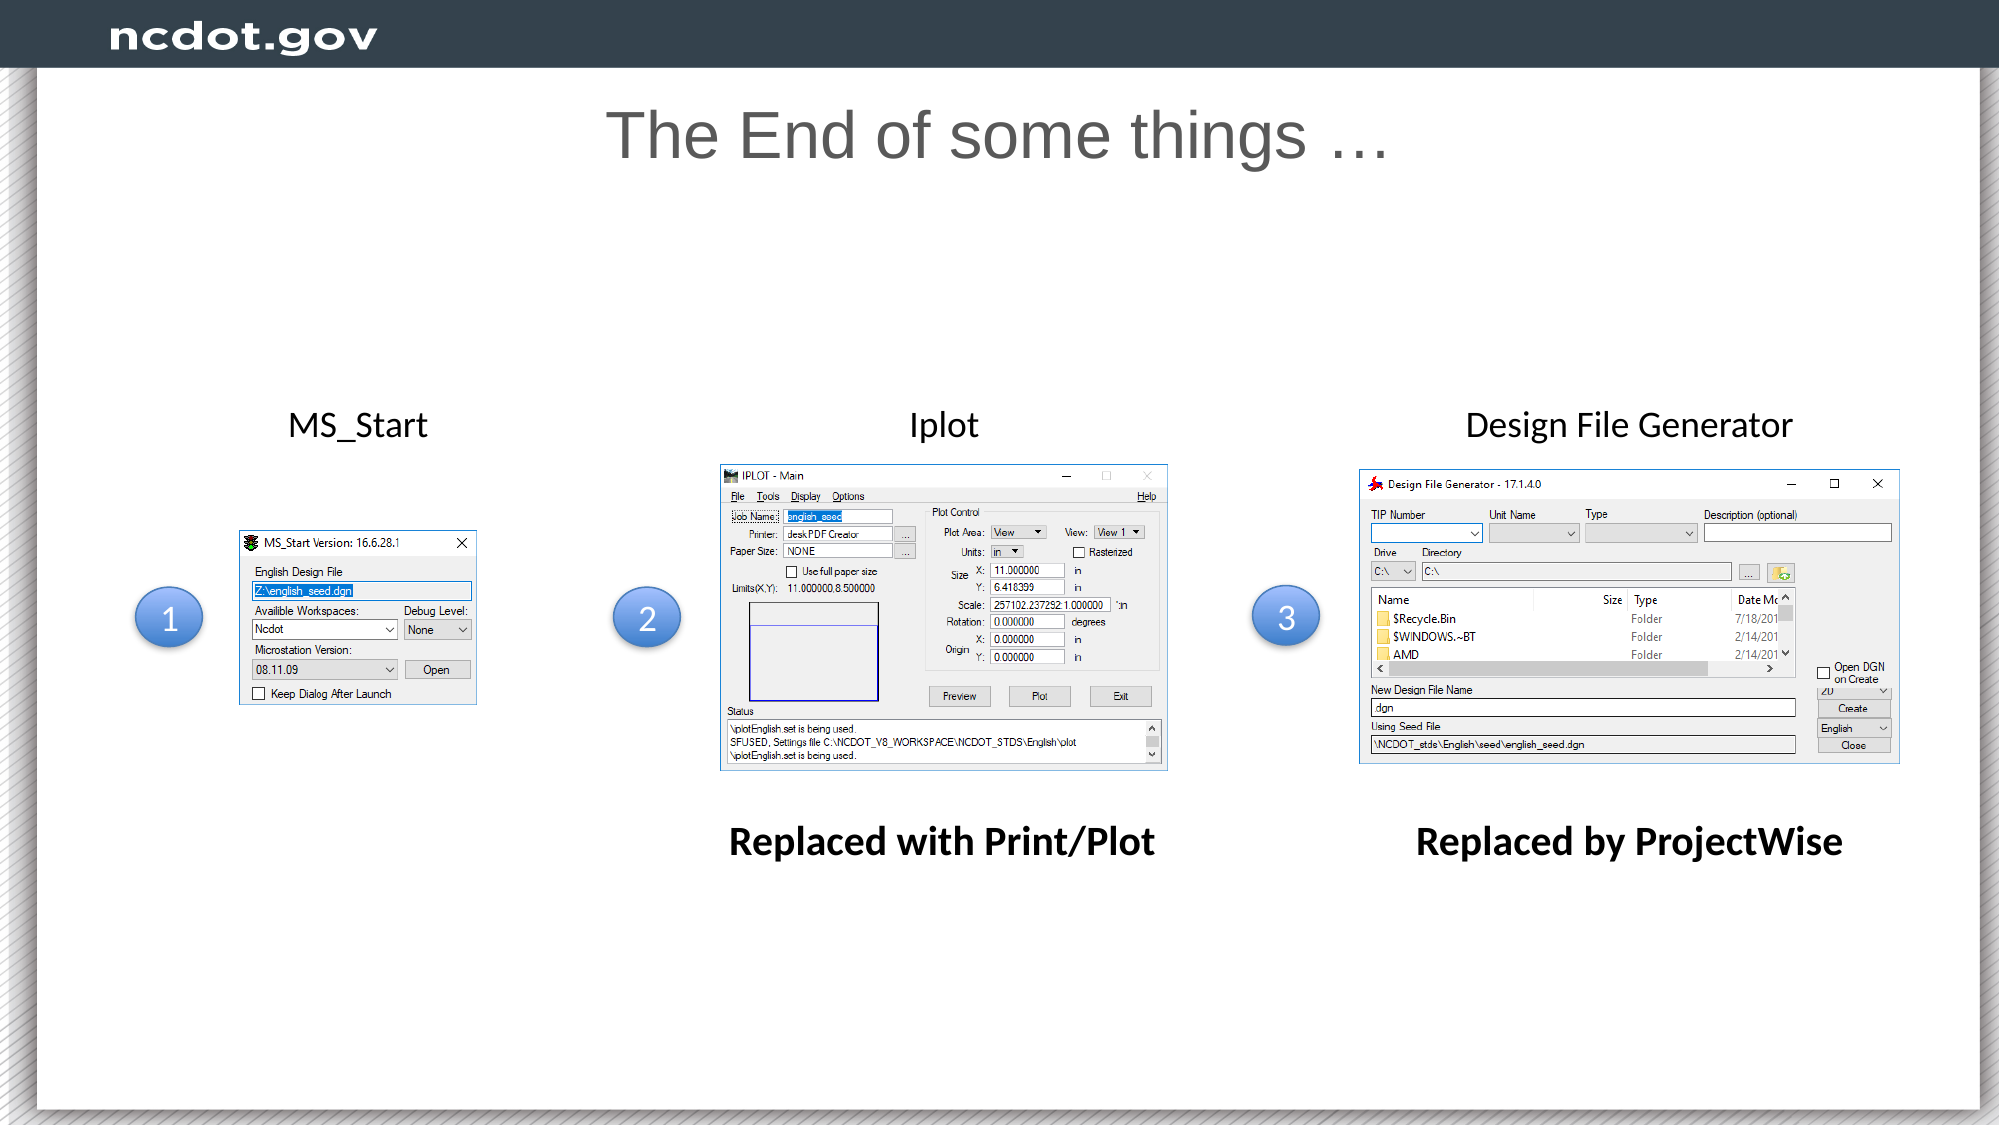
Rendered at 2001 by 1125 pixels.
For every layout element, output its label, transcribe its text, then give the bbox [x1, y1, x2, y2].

picture [0, 0, 1999, 1125]
text_box Replaced with Print/Plot [713, 805, 1171, 871]
title The End of some things … [99, 77, 1900, 187]
text_box 1 [134, 586, 204, 648]
text_box Iplot [894, 392, 995, 453]
text_box Design File Generator [1450, 392, 1809, 453]
text_box MS_Start [273, 392, 444, 453]
text_box Replaced by ProjectWise [1400, 805, 1859, 871]
text_box 2 [612, 586, 682, 648]
text_box 3 [1251, 584, 1321, 646]
